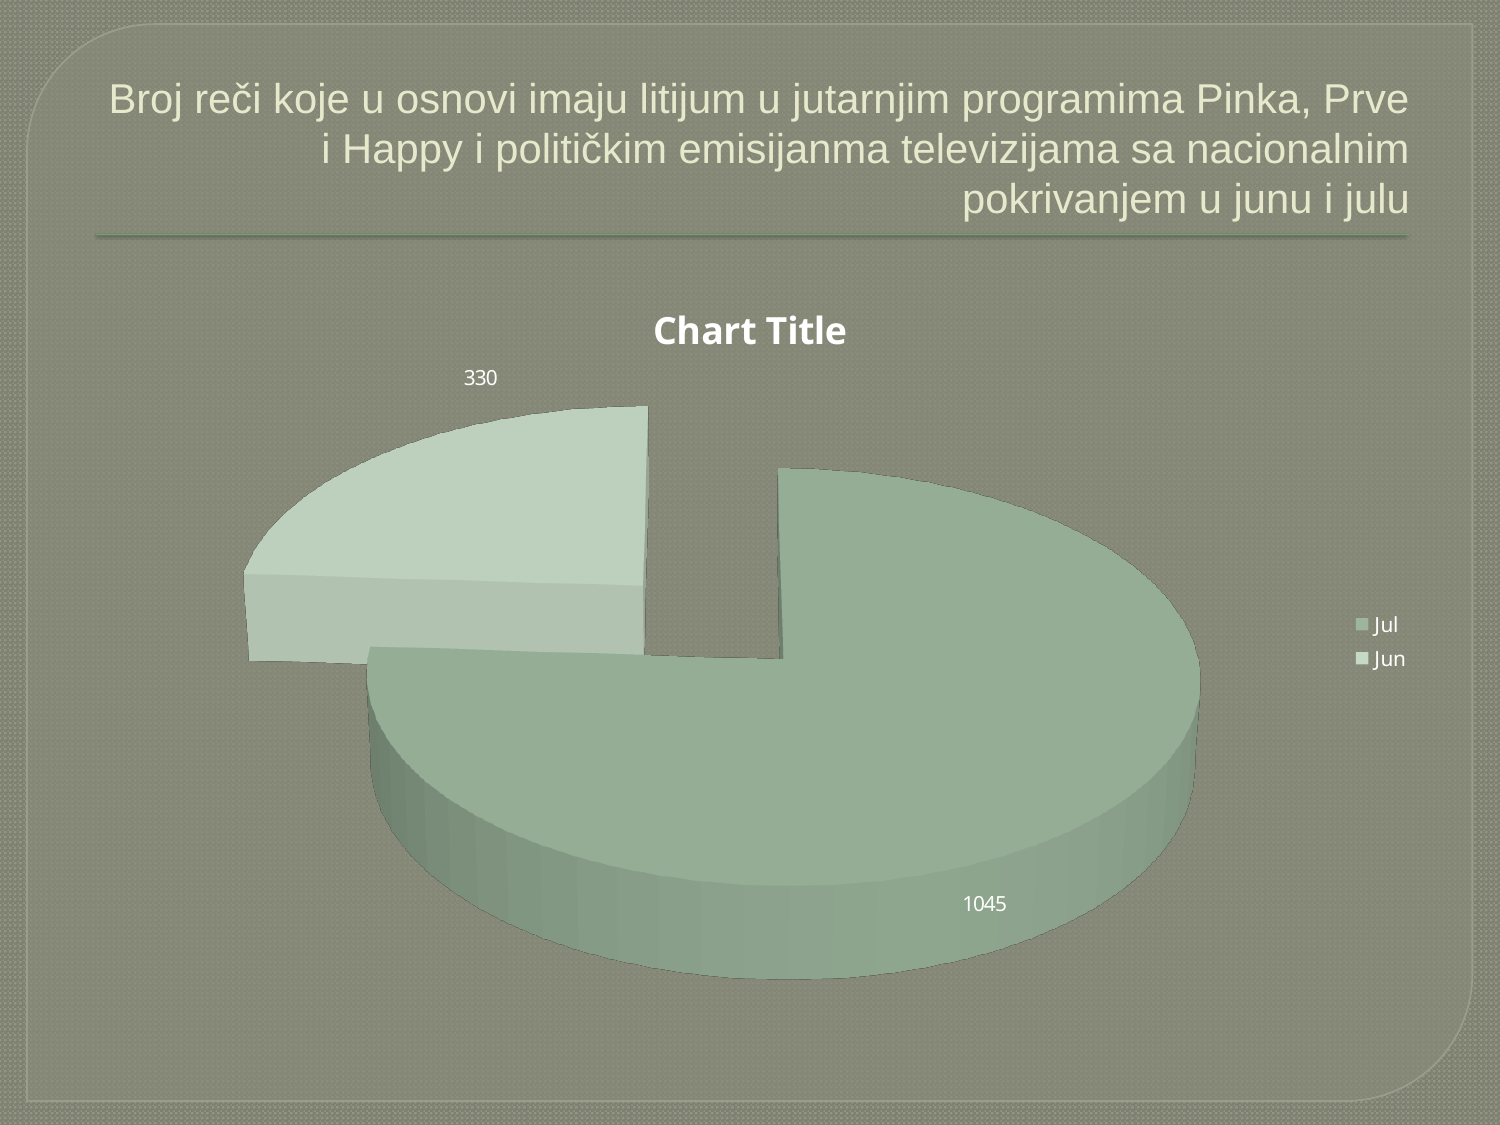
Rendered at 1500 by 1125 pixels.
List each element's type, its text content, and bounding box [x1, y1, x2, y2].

title Broj reči koje u osnovi imaju litijum u jutarnjim programima Pinka, Prve i Happy i političkim emisijanma televizijama sa nacionalnim pokrivanjem u junu i julu [75, 41, 1425, 230]
chart [74, 269, 1426, 1013]
